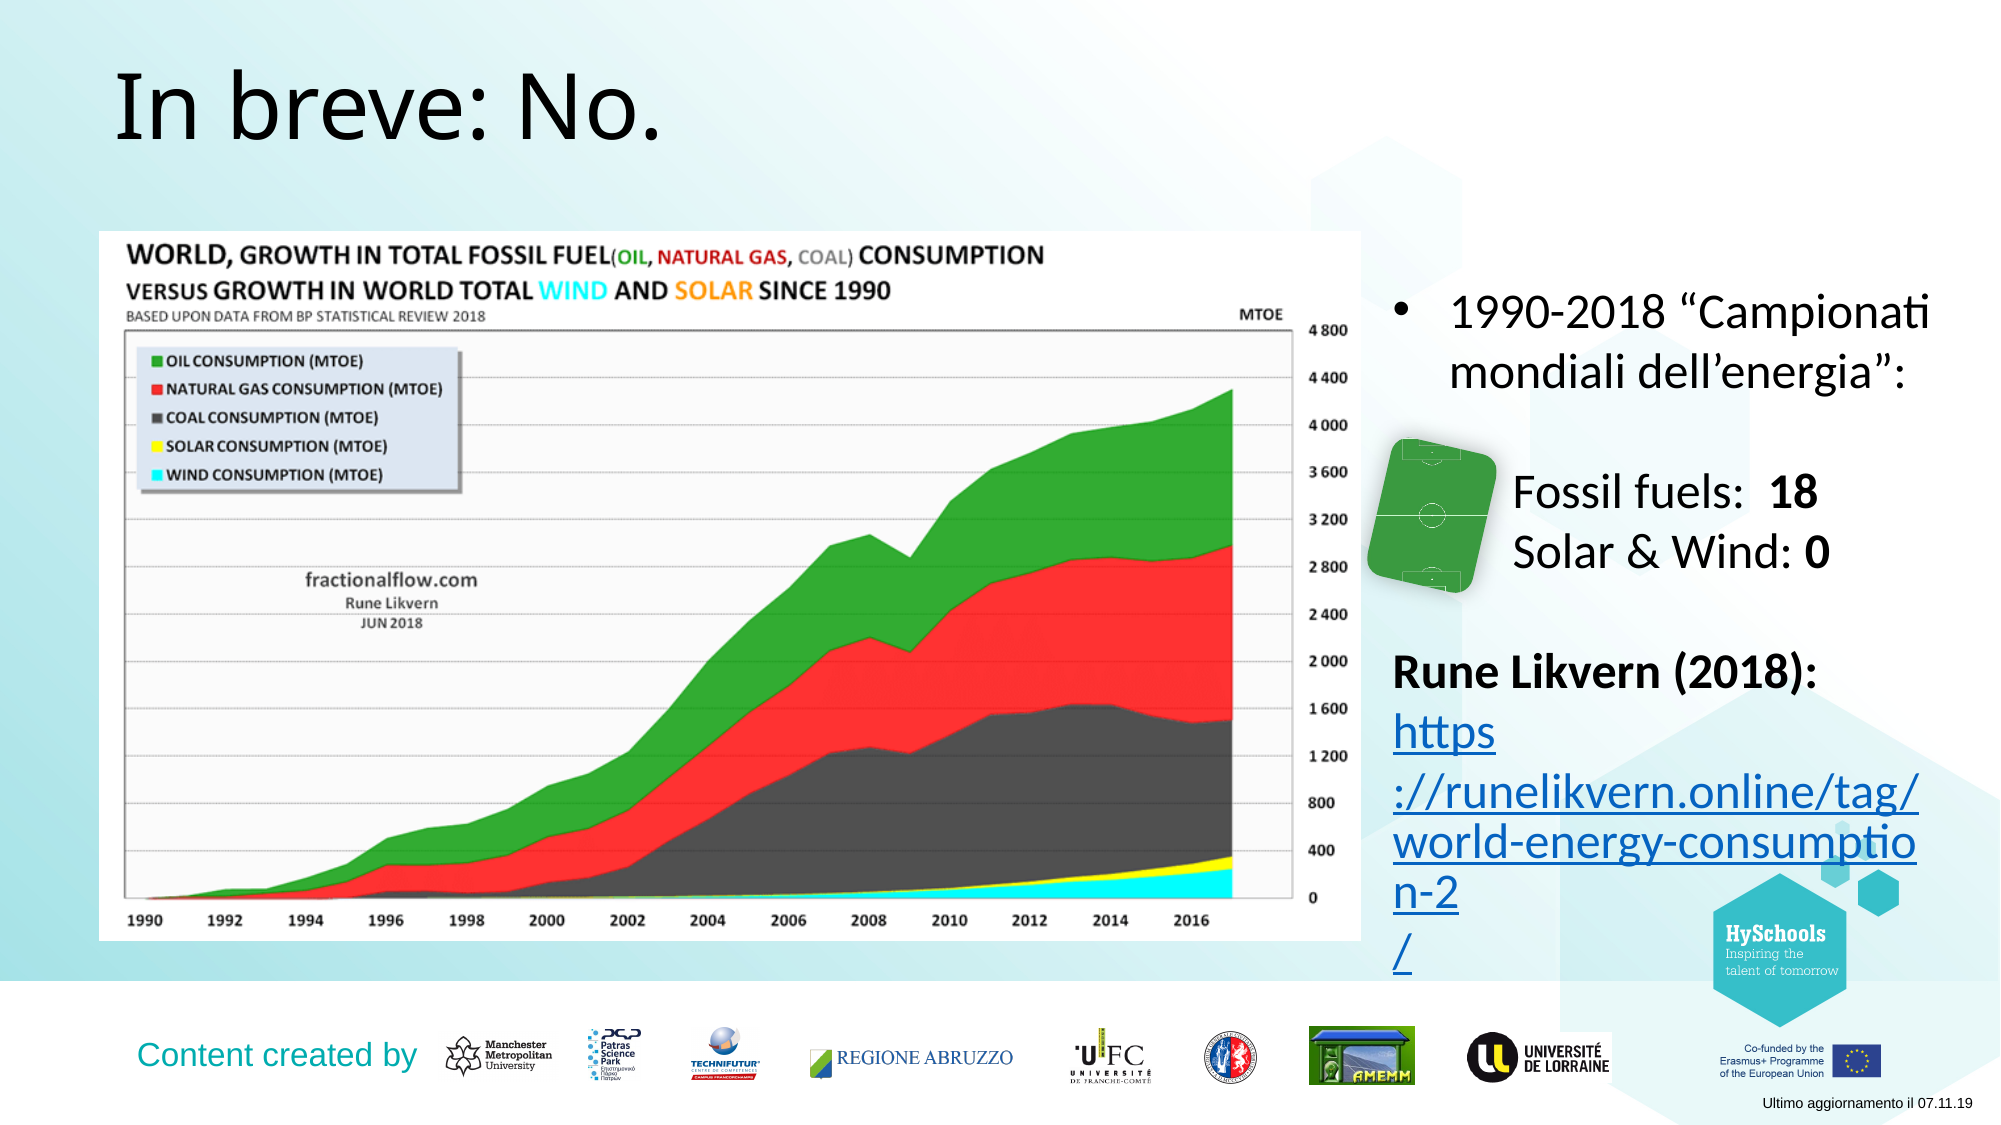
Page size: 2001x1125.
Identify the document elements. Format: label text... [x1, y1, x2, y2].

text_box 1990-2018 “Campionati mondiali dell’energia”: Fossil fuels: 18 Solar & Wind: 0 Rune Likvern (2018): https://runelikvern.online/tag/world-energy-consumption-2/ [1377, 270, 1950, 886]
text_box Ultimo aggiornamento il 07.11.19 [1747, 1086, 1988, 1119]
text_box In breve: No. [99, 53, 1900, 185]
picture [0, 0, 2000, 1125]
